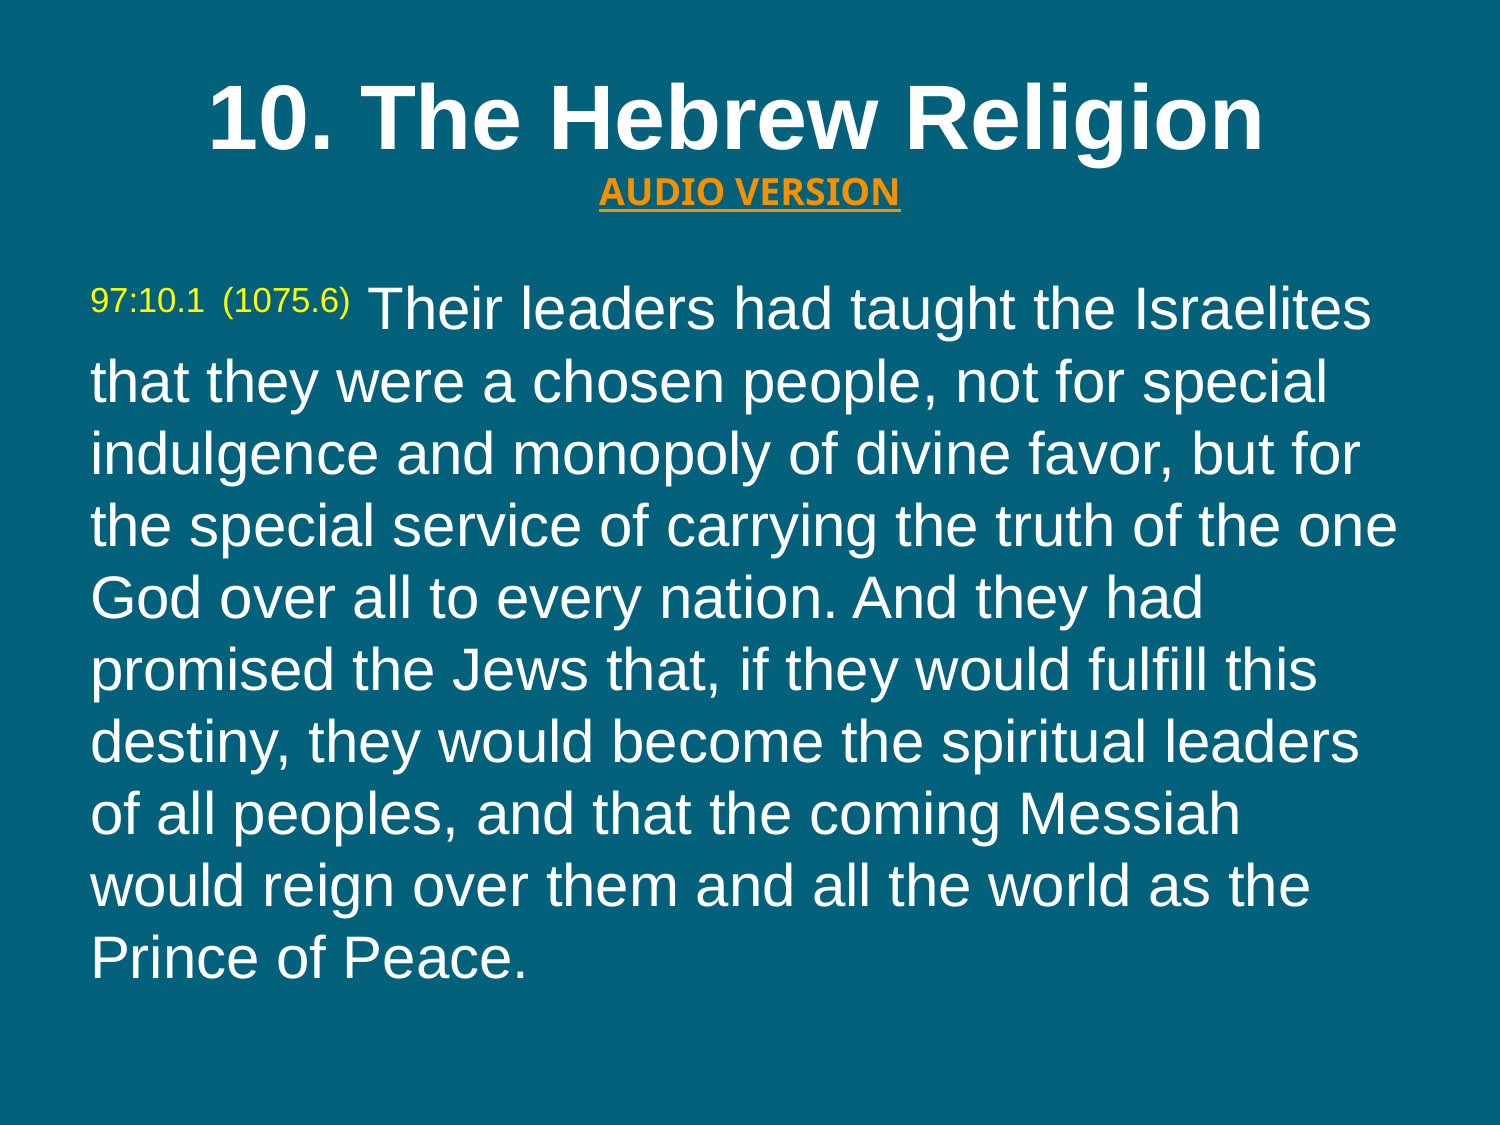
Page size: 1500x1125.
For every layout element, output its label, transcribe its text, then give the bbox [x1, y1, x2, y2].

title 10. The Hebrew Religion AUDIO VERSION [75, 45, 1425, 233]
list 97:10.1 (1075.6) Their leaders had taught the Israelites that they were a chosen people, not for special indulgence and monopoly of divine favor, but for the special service of carrying the truth of the one God over all to every nation. And they had promised the Jews that, if they would fulfill this destiny, they would become the spiritual leaders of all peoples, and that the coming Messiah would reign over them and all the world as the Prince of Peace. [75, 262, 1425, 1005]
